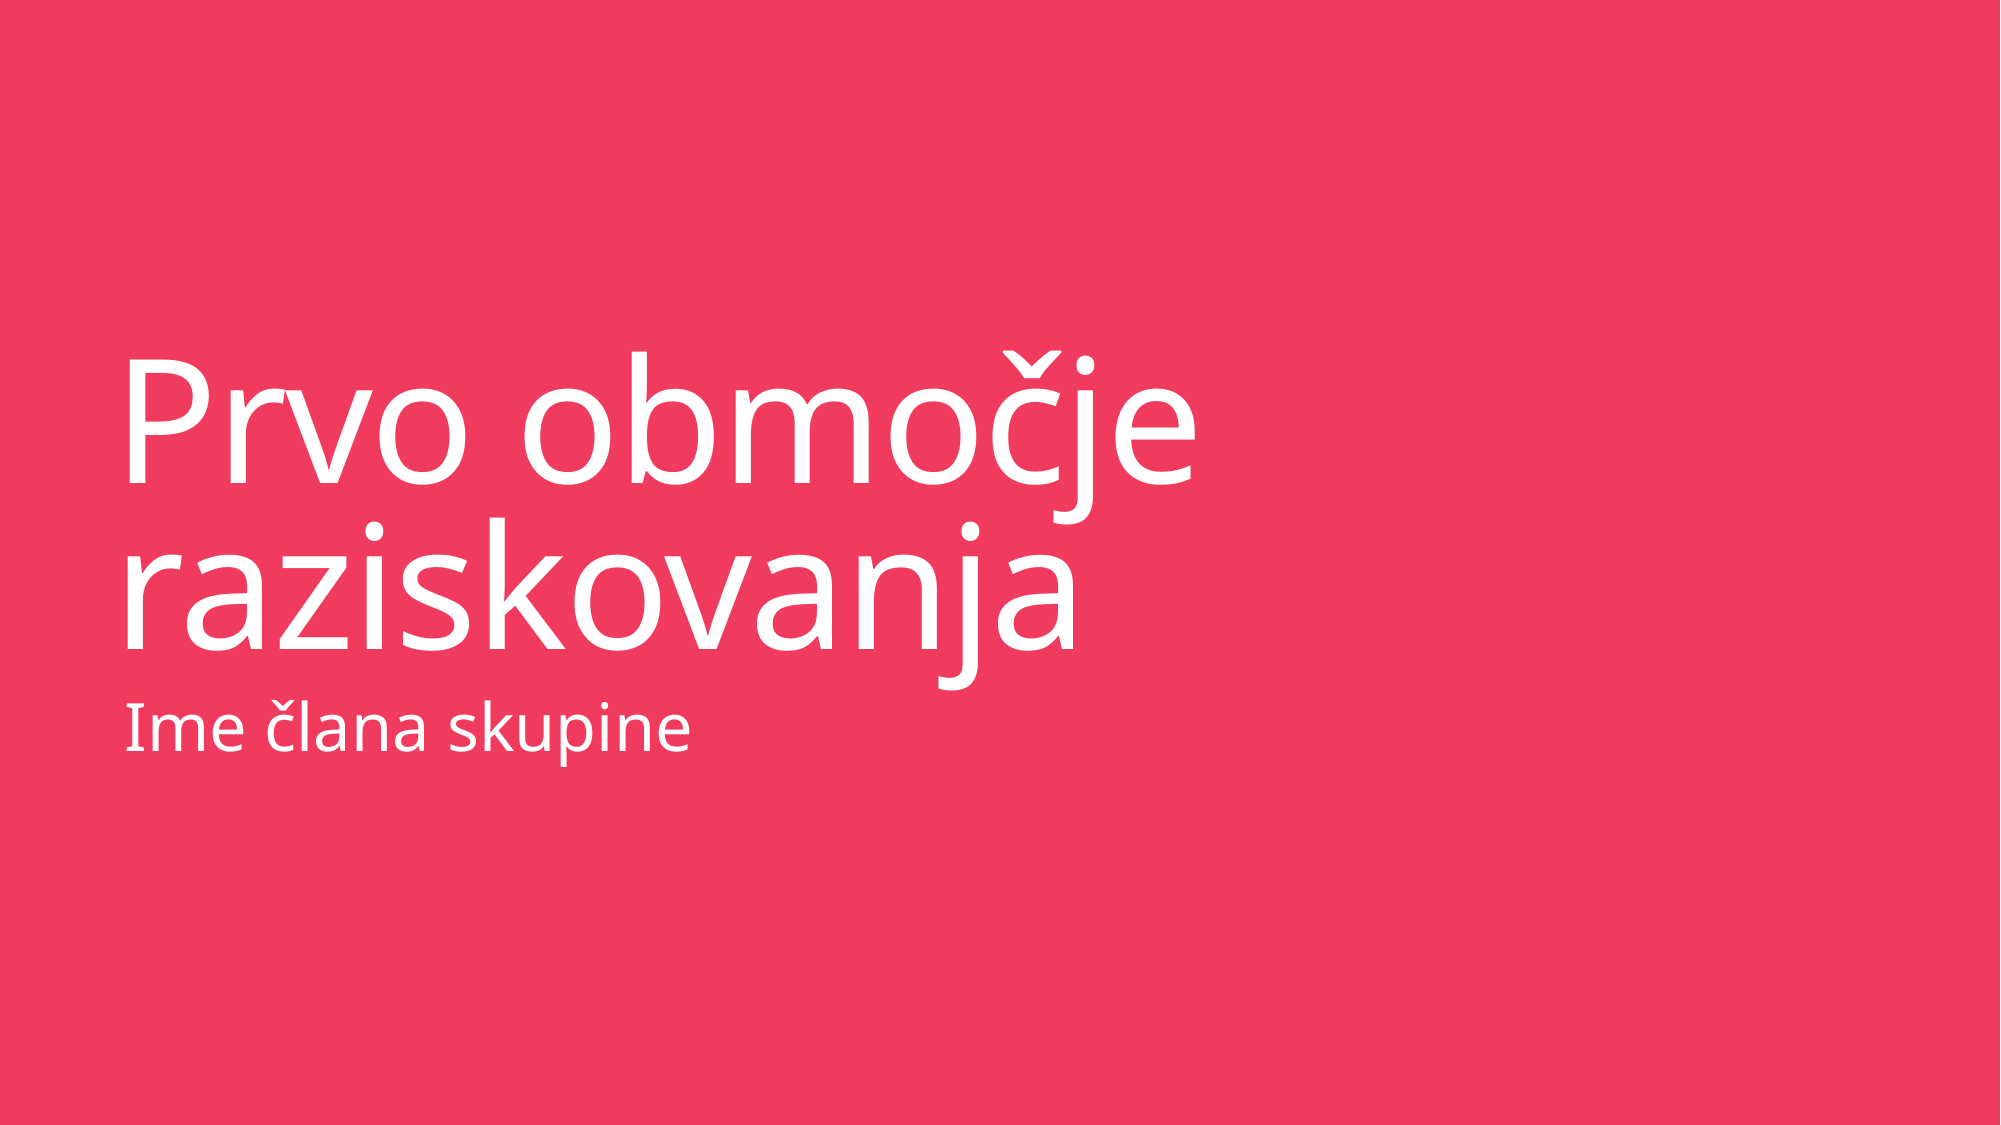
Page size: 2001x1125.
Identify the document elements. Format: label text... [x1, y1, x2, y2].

title Prvo območje raziskovanja [98, 126, 1903, 691]
subtitle Ime člana skupine [109, 690, 1624, 961]
